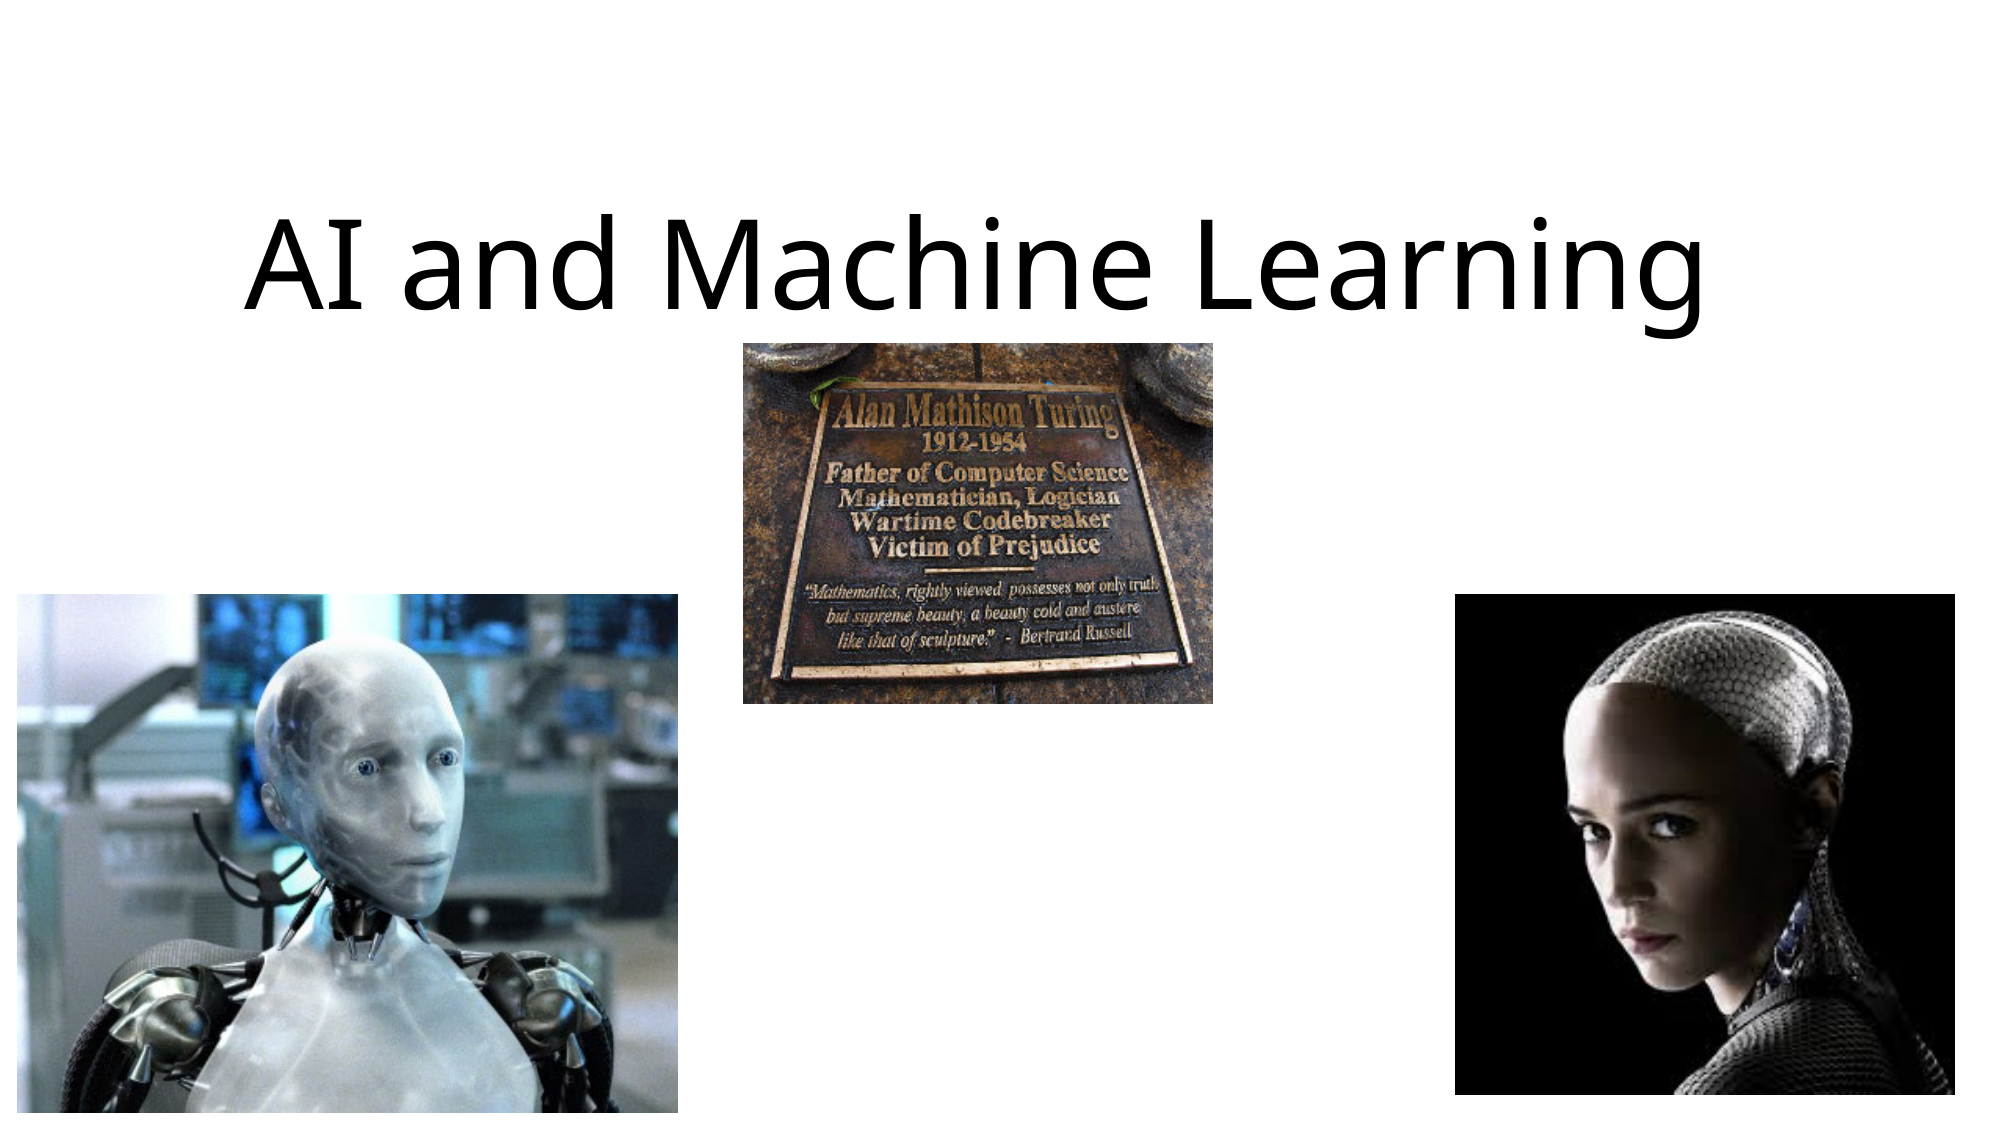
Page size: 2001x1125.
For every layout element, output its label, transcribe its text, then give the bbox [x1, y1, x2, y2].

picture [17, 594, 678, 1113]
picture [1454, 594, 1955, 1095]
title AI and Machine Learning [228, 53, 1729, 344]
picture [743, 343, 1213, 704]
